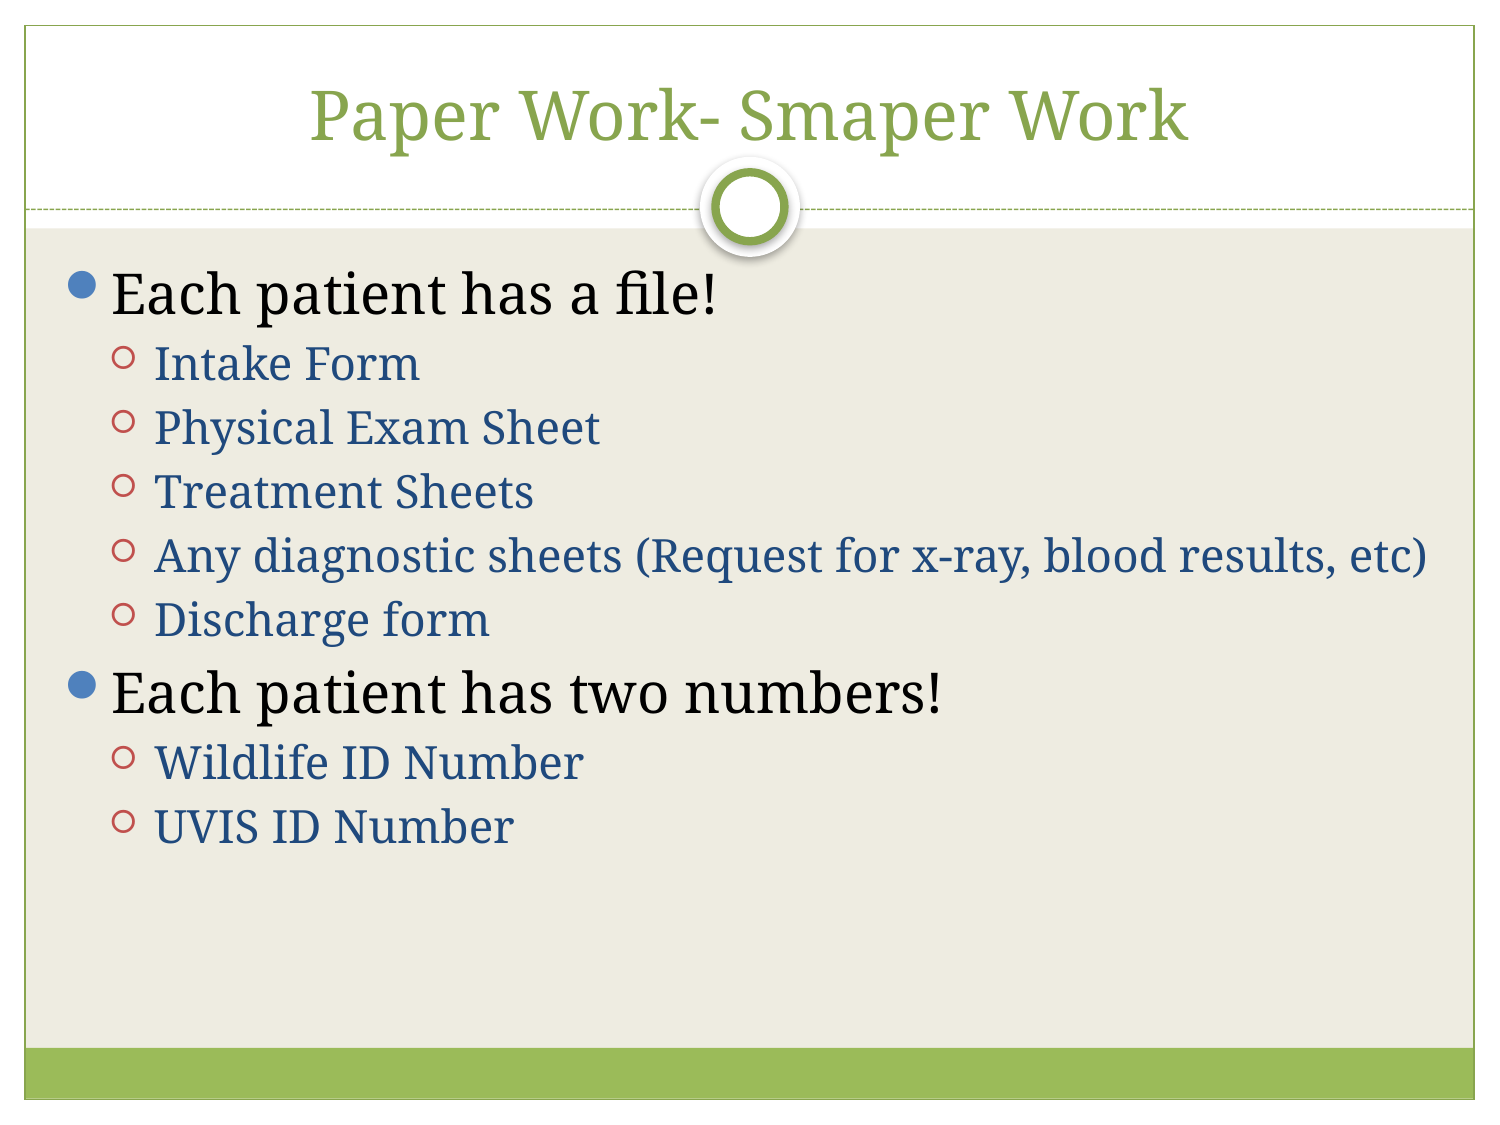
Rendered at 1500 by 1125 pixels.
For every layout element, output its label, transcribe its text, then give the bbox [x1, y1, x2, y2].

list Each patient has a file! Intake Form Physical Exam Sheet Treatment Sheets Any diagnostic sheets (Request for x-ray, blood results, etc) Discharge form Each patient has two numbers! Wildlife ID Number UVIS ID Number [49, 250, 1445, 1001]
title Paper Work- Smaper Work [49, 37, 1450, 162]
